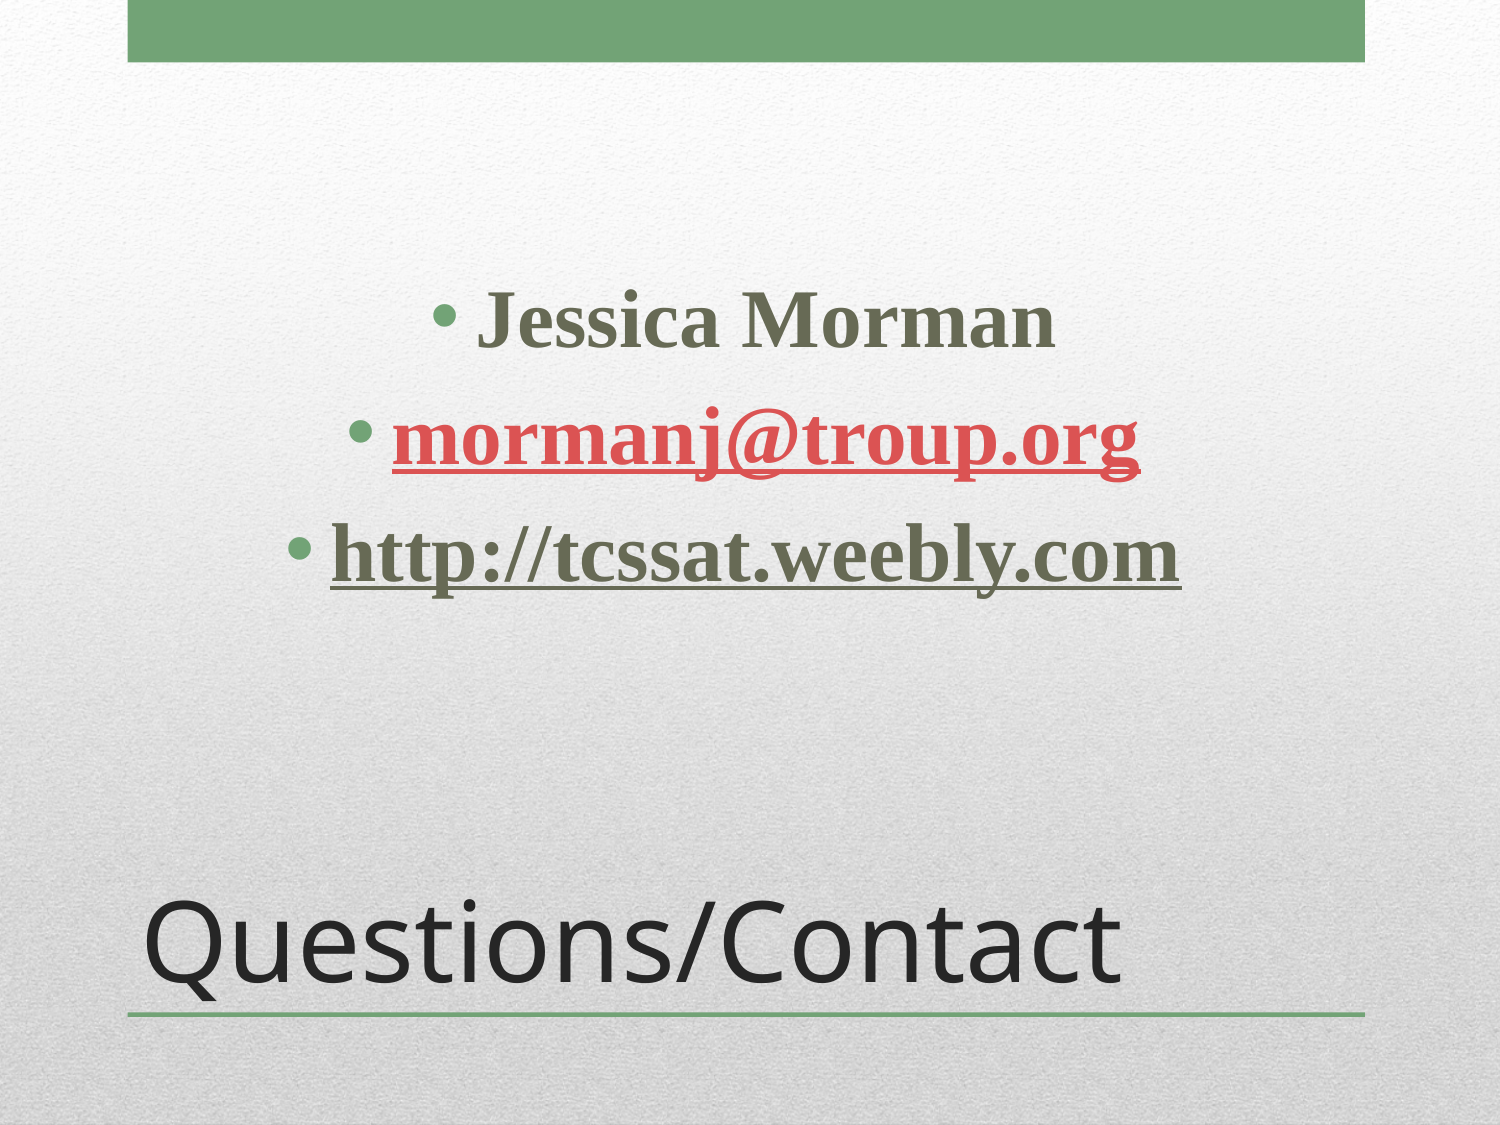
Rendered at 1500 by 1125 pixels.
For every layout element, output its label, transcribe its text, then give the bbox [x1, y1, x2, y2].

title Questions/Contact [125, 750, 1238, 1013]
list Jessica Morman mormanj@troup.org http://tcssat.weebly.com [125, 112, 1363, 750]
